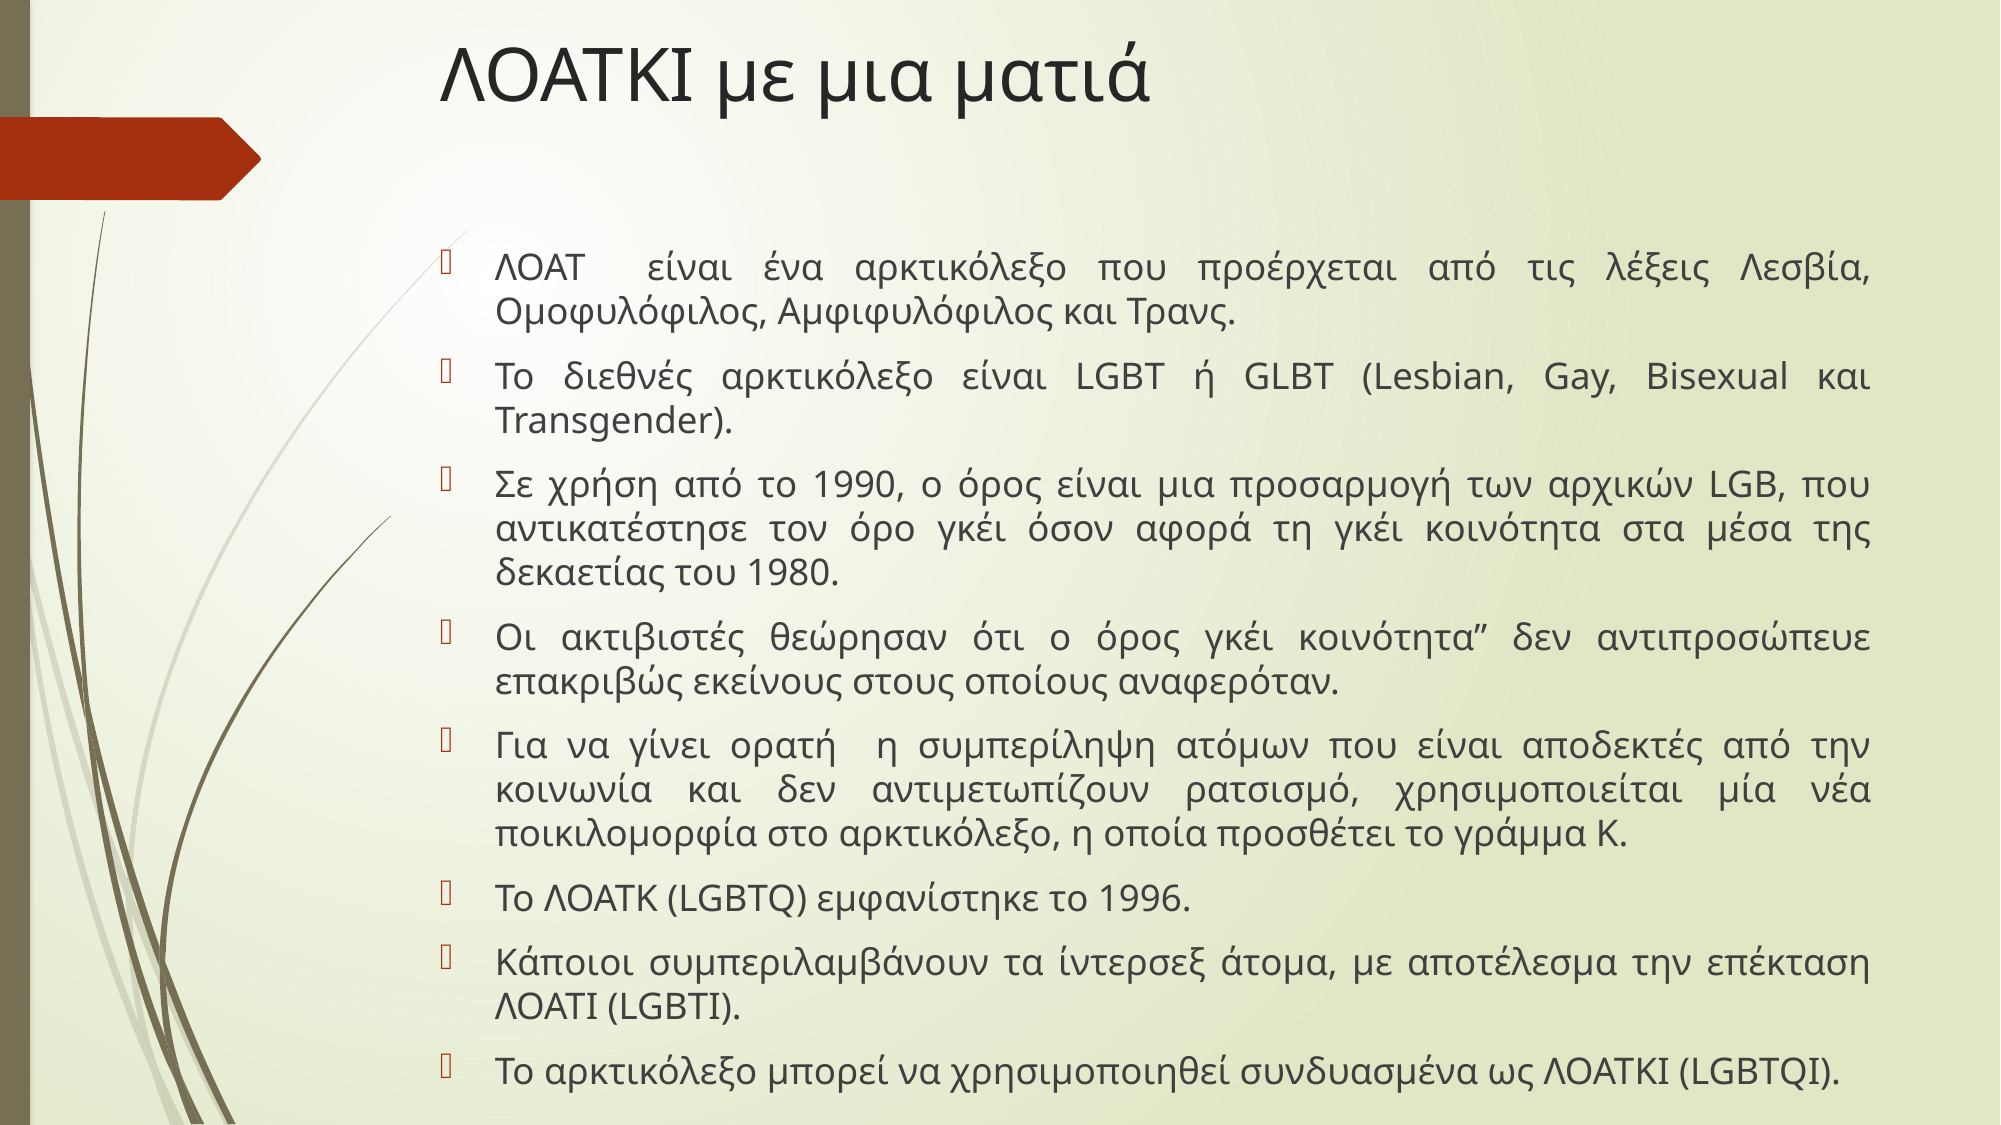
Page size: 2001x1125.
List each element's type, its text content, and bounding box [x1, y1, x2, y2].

title ΛΟΑΤΚΙ με μια ματιά [425, 19, 1888, 214]
list ΛΟΑΤ είναι ένα αρκτικόλεξο που προέρχεται από τις λέξεις Λεσβία, Ομοφυλόφιλος, Αμφιφυλόφιλος και Τρανς. Το διεθνές αρκτικόλεξο είναι LGBT ή GLBT (Lesbian, Gay, Bisexual και Transgender). Σε χρήση από το 1990, ο όρος είναι μια προσαρμογή των αρχικών LGB, που αντικατέστησε τον όρο γκέι όσον αφορά τη γκέι κοινότητα στα μέσα της δεκαετίας του 1980. Οι ακτιβιστές θεώρησαν ότι ο όρος γκέι κοινότητα” δεν αντιπροσώπευε επακριβώς εκείνους στους οποίους αναφερόταν. Για να γίνει ορατή η συμπερίληψη ατόμων που είναι αποδεκτές από την κοινωνία και δεν αντιμετωπίζουν ρατσισμό, χρησιμοποιείται μία νέα ποικιλομορφία στο αρκτικόλεξο, η οποία προσθέτει το γράμμα Κ. Το ΛΟΑΤΚ (LGBTQ) εμφανίστηκε το 1996. Κάποιοι συμπεριλαμβάνουν τα ίντερσεξ άτομα, με αποτέλεσμα την επέκταση ΛΟΑΤΙ (LGBTI). Το αρκτικόλεξο μπορεί να χρησιμοποιηθεί συνδυασμένα ως ΛΟΑΤΚΙ (LGBTQI). [424, 236, 1888, 1106]
